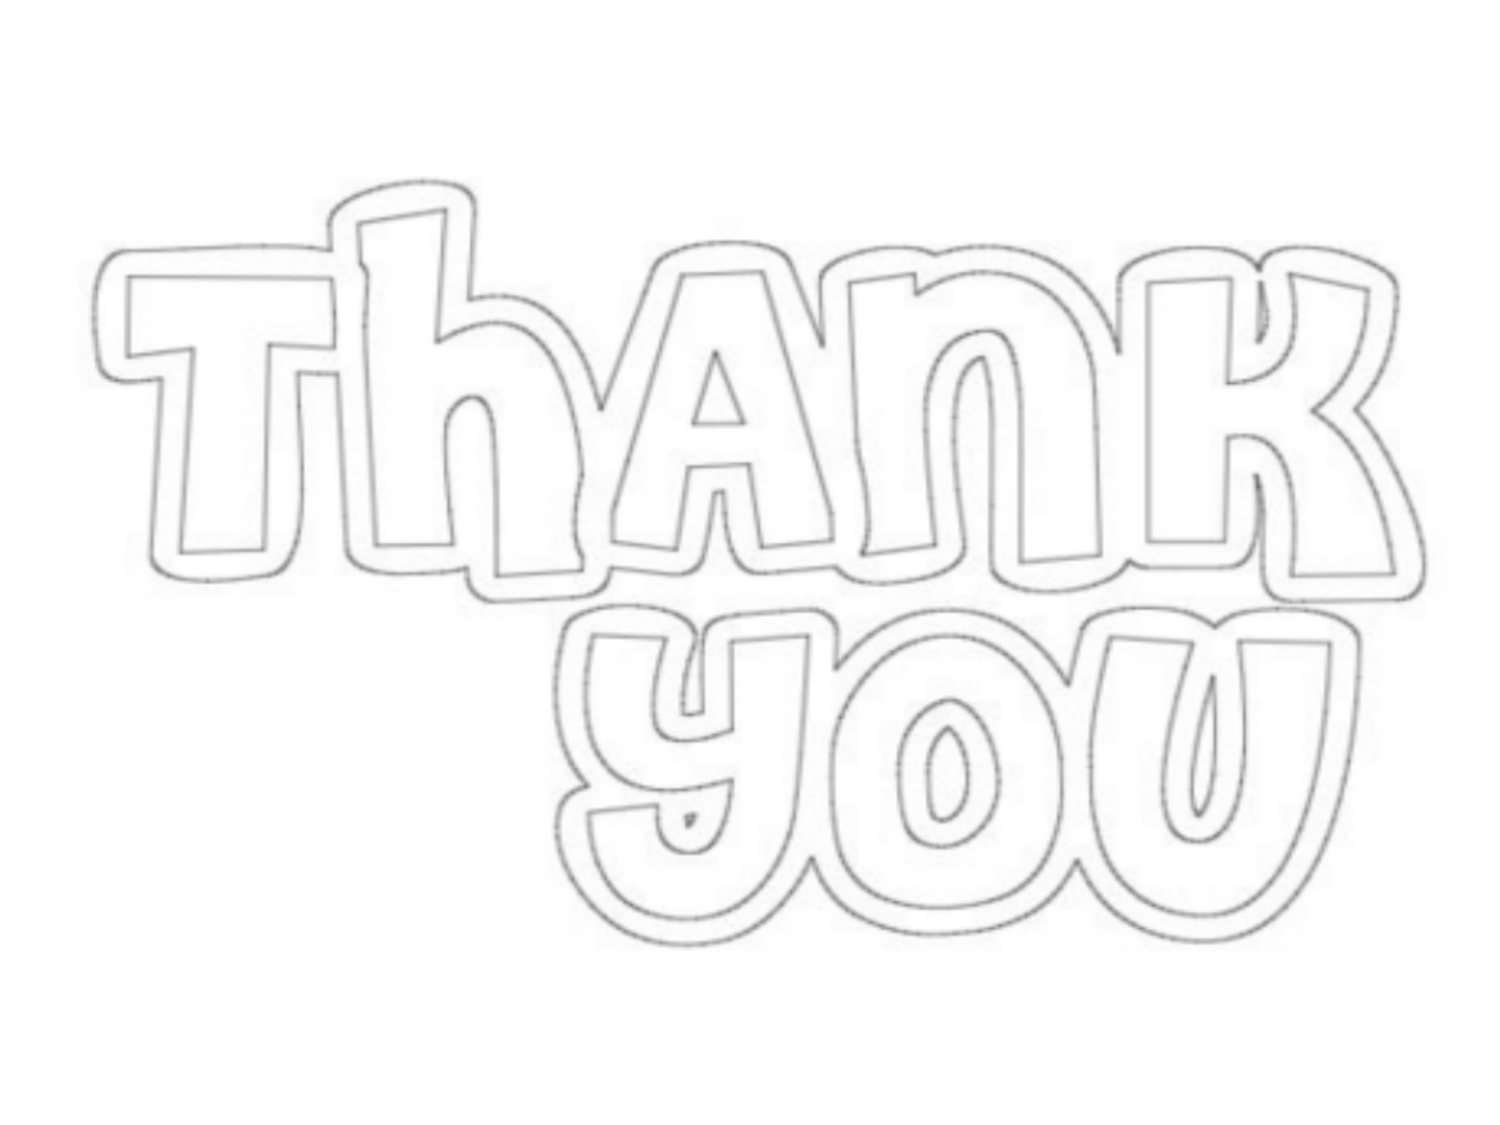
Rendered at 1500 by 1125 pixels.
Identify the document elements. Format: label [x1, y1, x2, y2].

picture [49, 149, 1459, 988]
